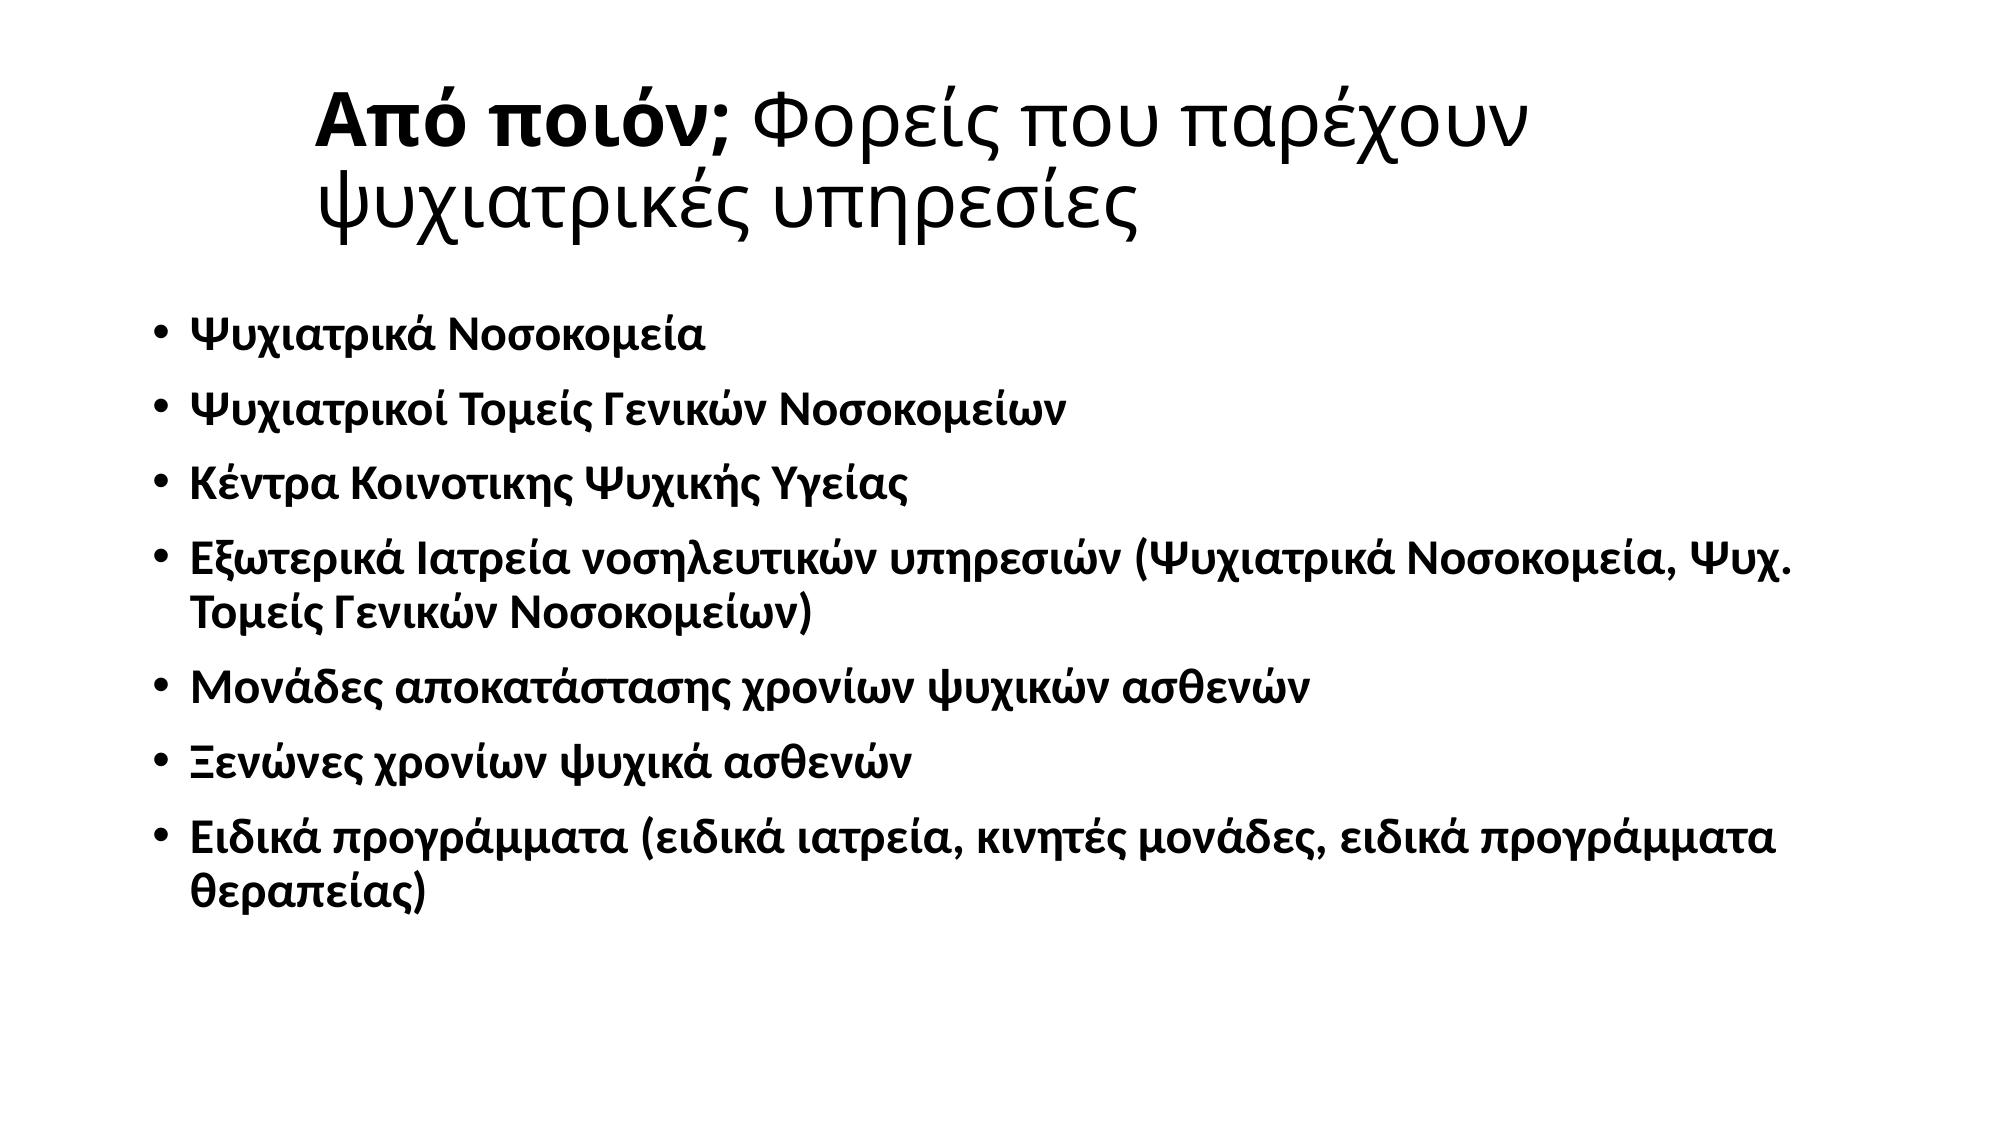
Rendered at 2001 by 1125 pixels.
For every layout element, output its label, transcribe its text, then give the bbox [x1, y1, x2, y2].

list Ψυχιατρικά Νοσοκομεία Ψυχιατρικοί Τομείς Γενικών Νοσοκομείων Κέντρα Κοινοτικης Ψυχικής Υγείας Εξωτερικά Ιατρεία νοσηλευτικών υπηρεσιών (Ψυχιατρικά Νοσοκομεία, Ψυχ. Τομείς Γενικών Νοσοκομείων) Μονάδες αποκατάστασης χρονίων ψυχικών ασθενών Ξενώνες χρονίων ψυχικά ασθενών Ειδικά προγράμματα (ειδικά ιατρεία, κινητές μονάδες, ειδικά προγράμματα θεραπείας) [137, 299, 1863, 1014]
title Από ποιόν; Φορείς που παρέχουν ψυχιατρικές υπηρεσίες [300, 62, 1563, 263]
